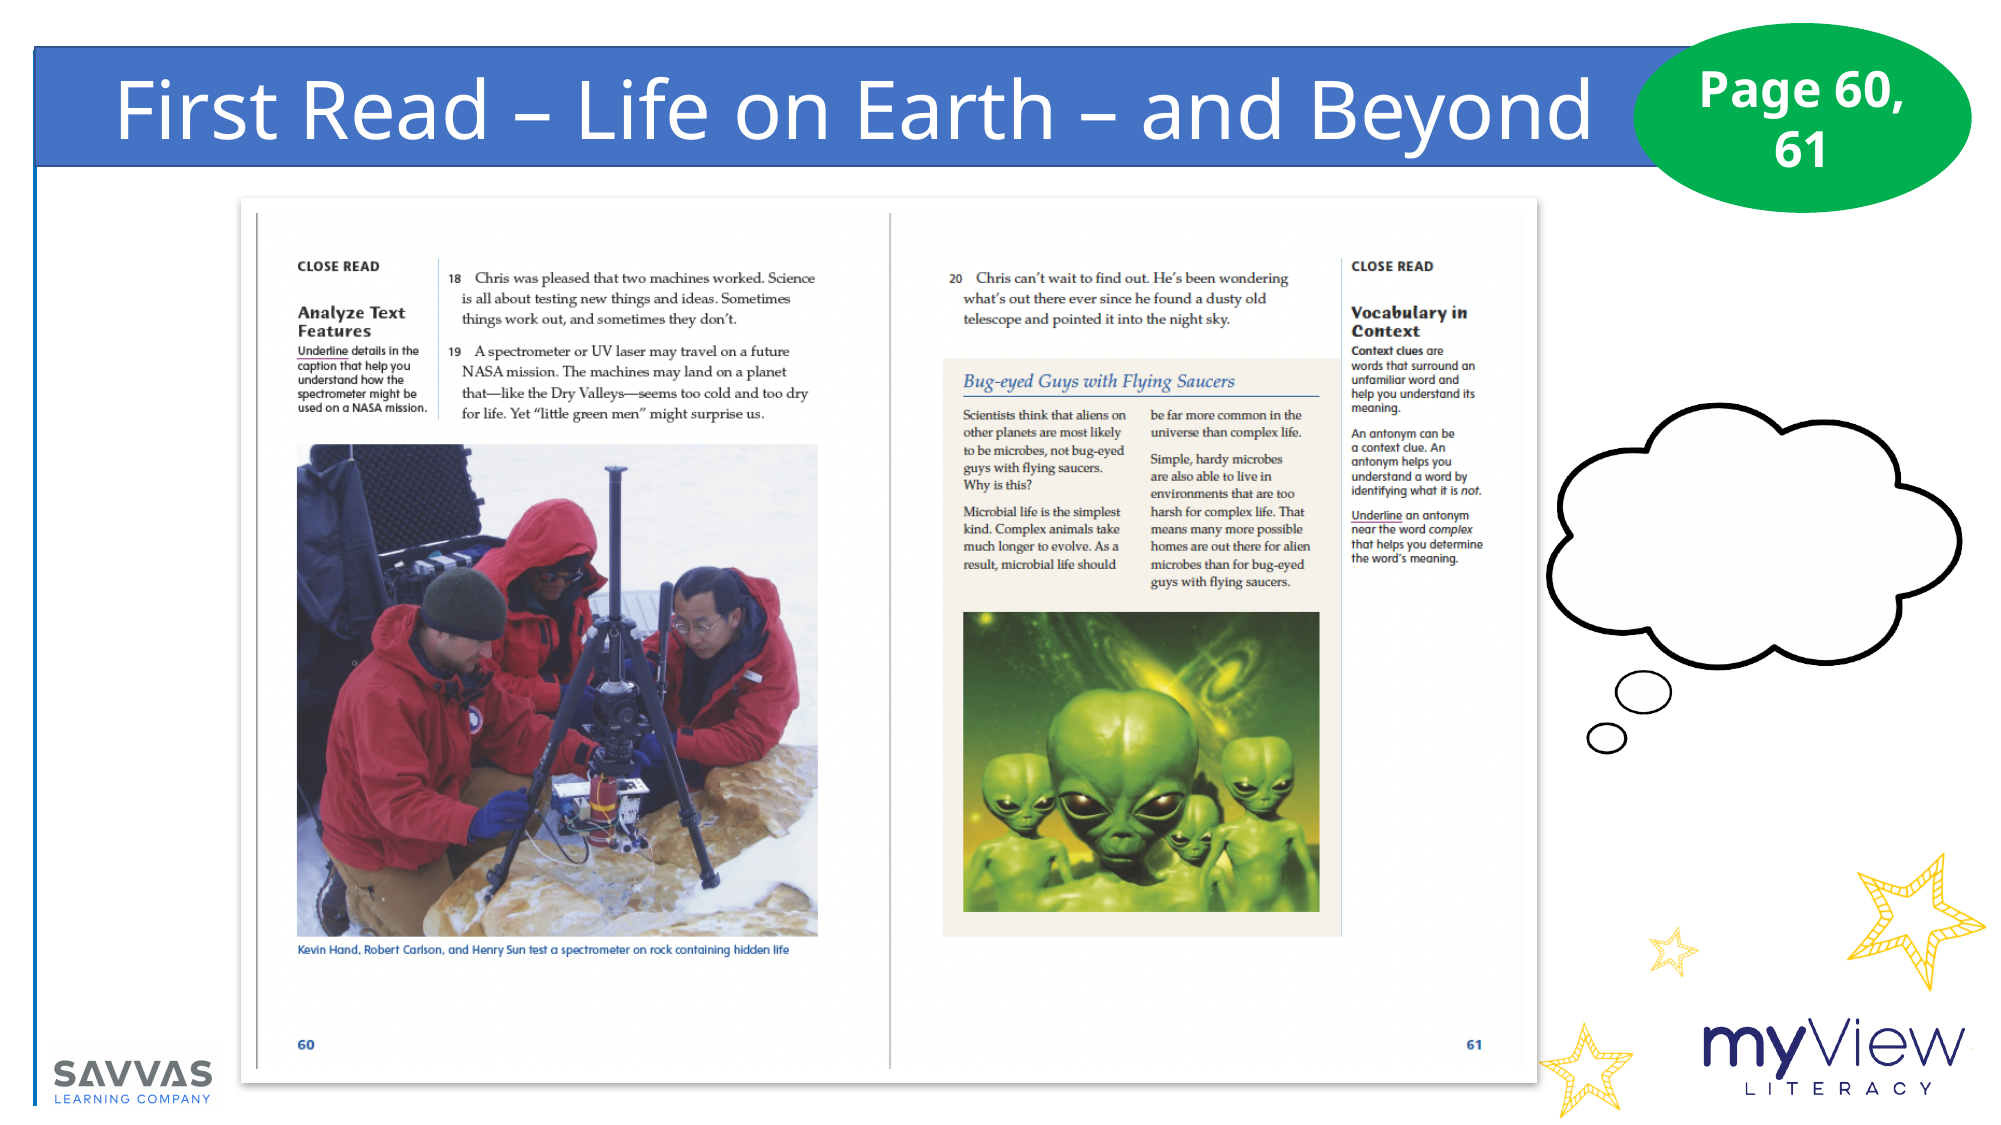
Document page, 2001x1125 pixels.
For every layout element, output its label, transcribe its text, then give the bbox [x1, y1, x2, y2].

picture [255, 212, 2000, 1125]
text_box First Read – Life on Earth – and Beyond [34, 46, 1690, 167]
picture [48, 1043, 220, 1113]
text_box Page 60, 61 [1633, 23, 1972, 213]
